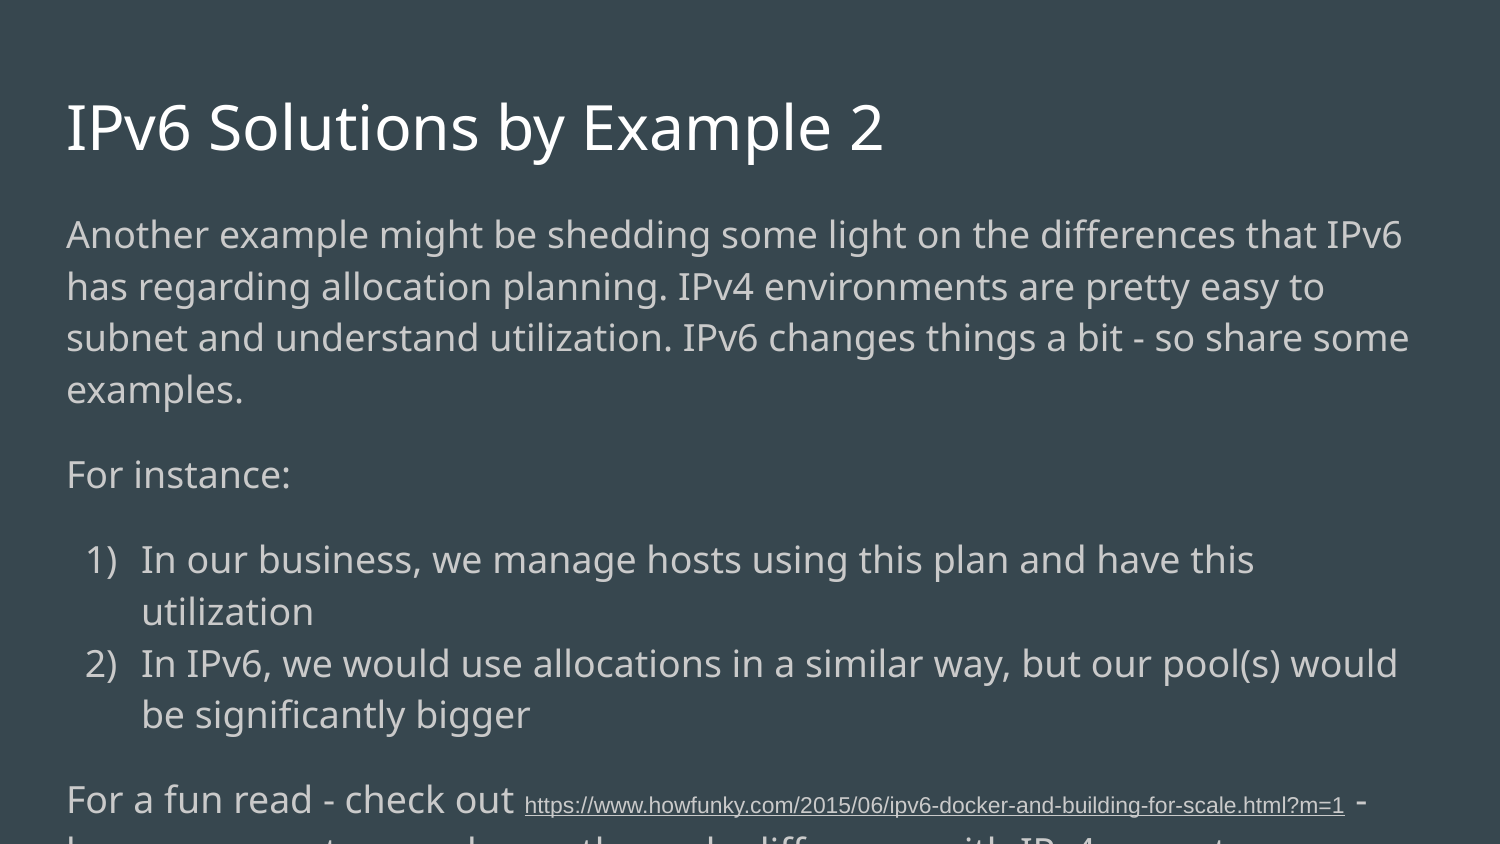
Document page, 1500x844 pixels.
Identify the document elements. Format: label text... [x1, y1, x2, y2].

title IPv6 Solutions by Example 2 [51, 72, 1449, 167]
list Another example might be shedding some light on the differences that IPv6 has regarding allocation planning. IPv4 environments are pretty easy to subnet and understand utilization. IPv6 changes things a bit - so share some examples. For instance: In our business, we manage hosts using this plan and have this utilization In IPv6, we would use allocations in a similar way, but our pool(s) would be significantly bigger For a fun read - check out https://www.howfunky.com/2015/06/ipv6-docker-and-building-for-scale.html?m=1 - has some great examples on the scale difference with IPv4 runout [51, 189, 1449, 750]
